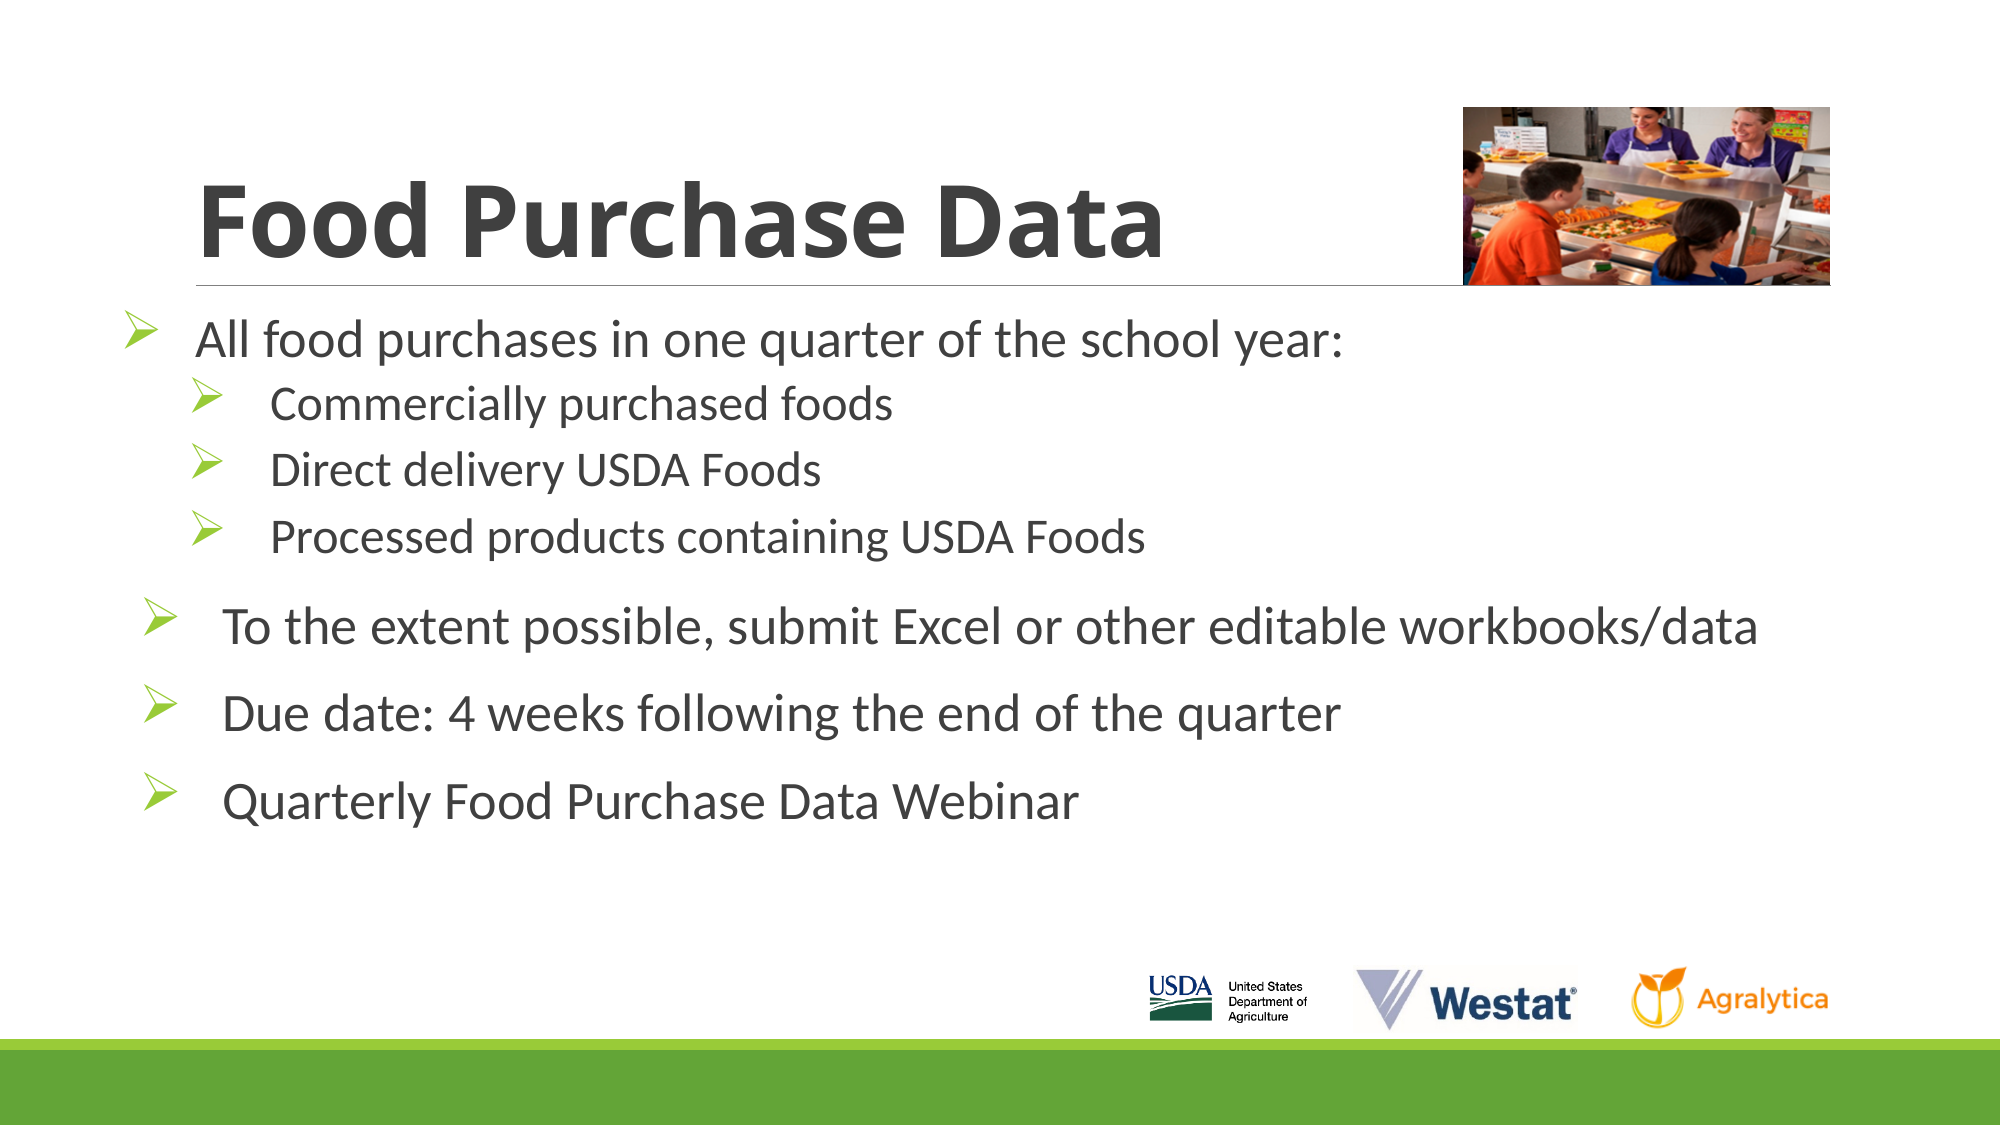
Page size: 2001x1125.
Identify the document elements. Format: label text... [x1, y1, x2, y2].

picture [1463, 107, 1831, 286]
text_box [1148, 962, 1832, 1034]
title Food Purchase Data [180, 47, 1830, 285]
list All food purchases in one quarter of the school year: Commercially purchased foods Direct delivery USDA Foods Processed products containing USDA Foods To the extent possible, submit Excel or other editable workbooks/data Due date: 4 weeks following the end of the quarter Quarterly Food Purchase Data Webinar [120, 302, 1885, 963]
